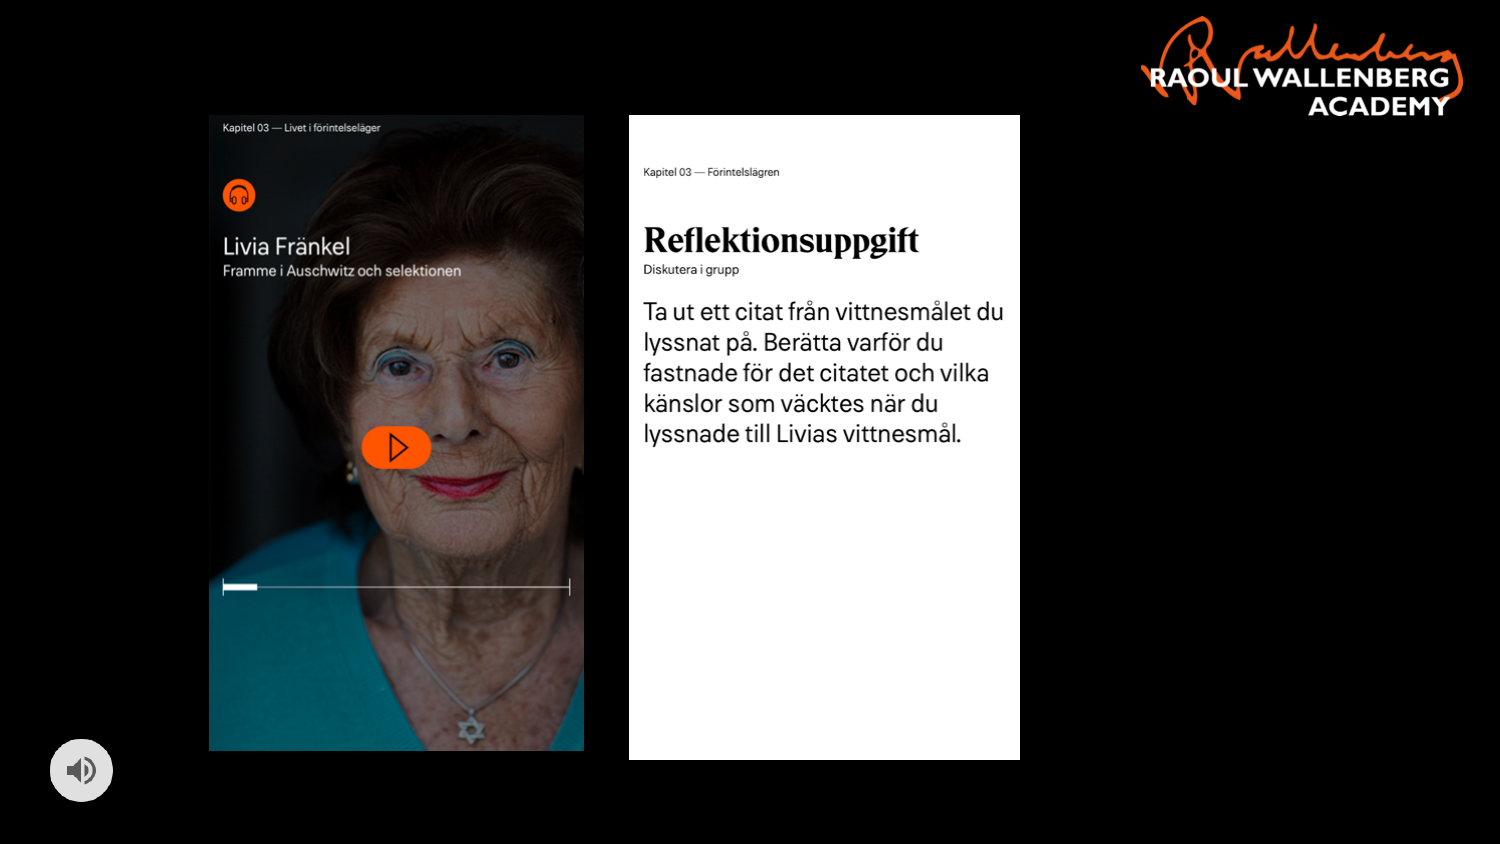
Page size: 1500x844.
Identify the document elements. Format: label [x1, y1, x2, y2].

picture [629, 115, 1020, 760]
picture [42, 731, 119, 808]
picture [209, 115, 585, 752]
picture [1141, 16, 1463, 116]
